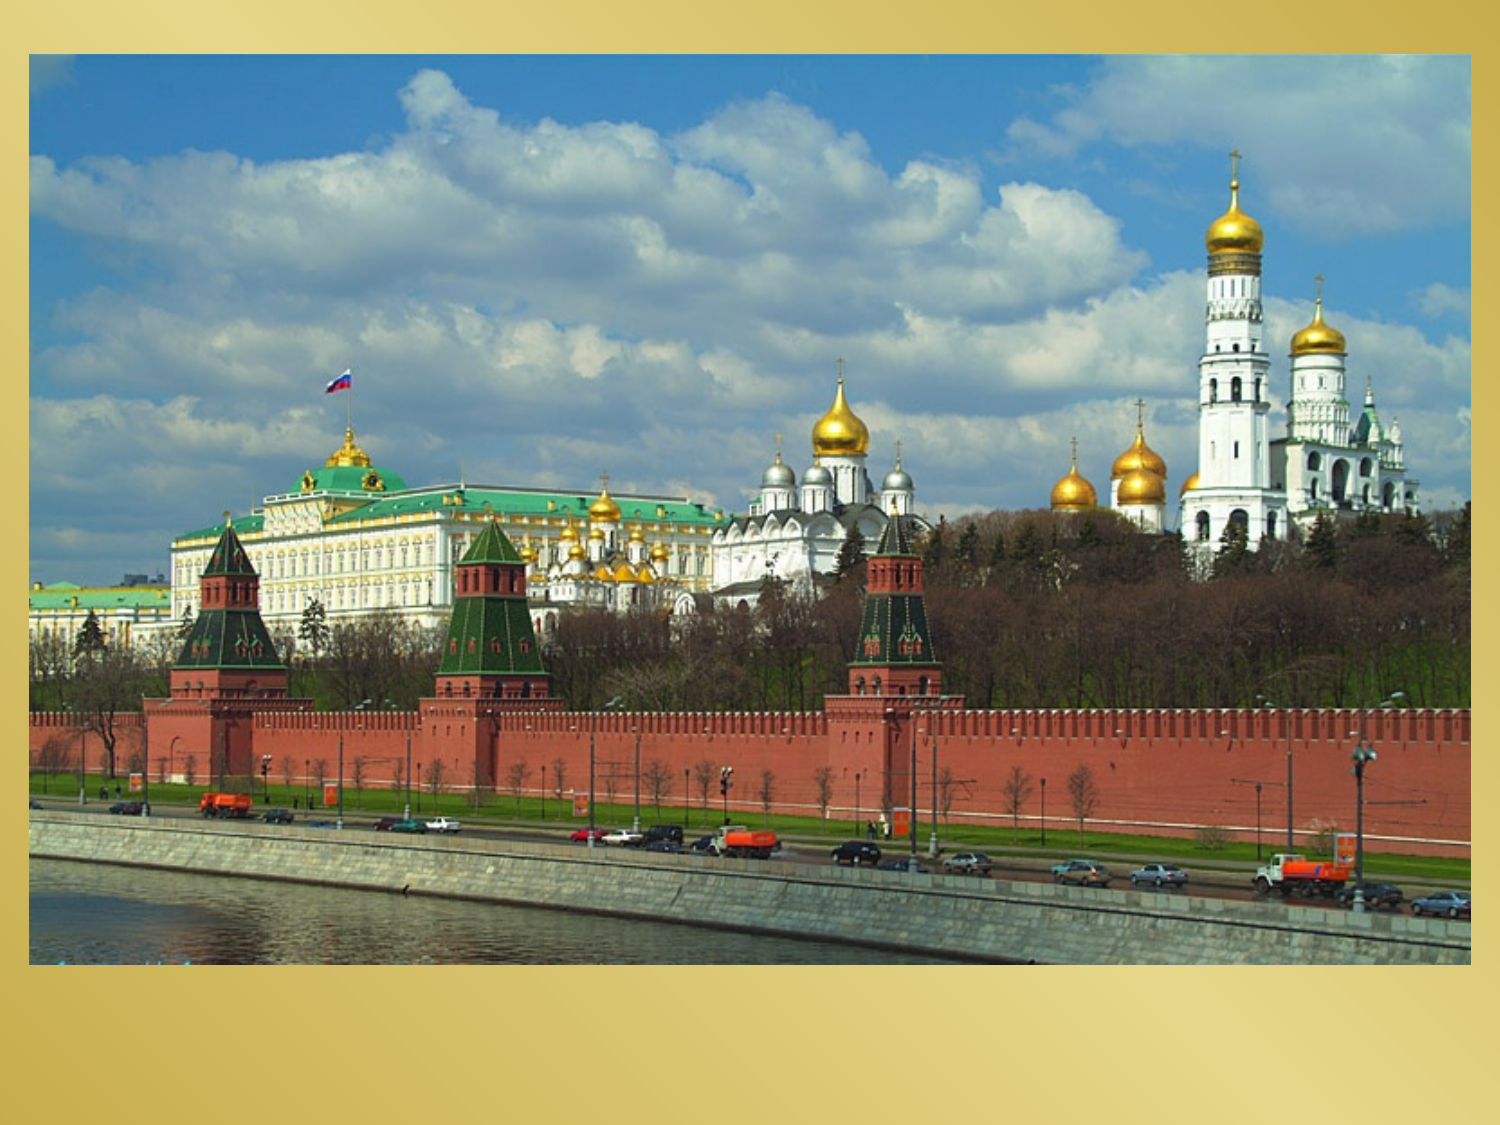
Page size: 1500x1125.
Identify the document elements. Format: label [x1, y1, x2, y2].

picture [29, 54, 1471, 965]
